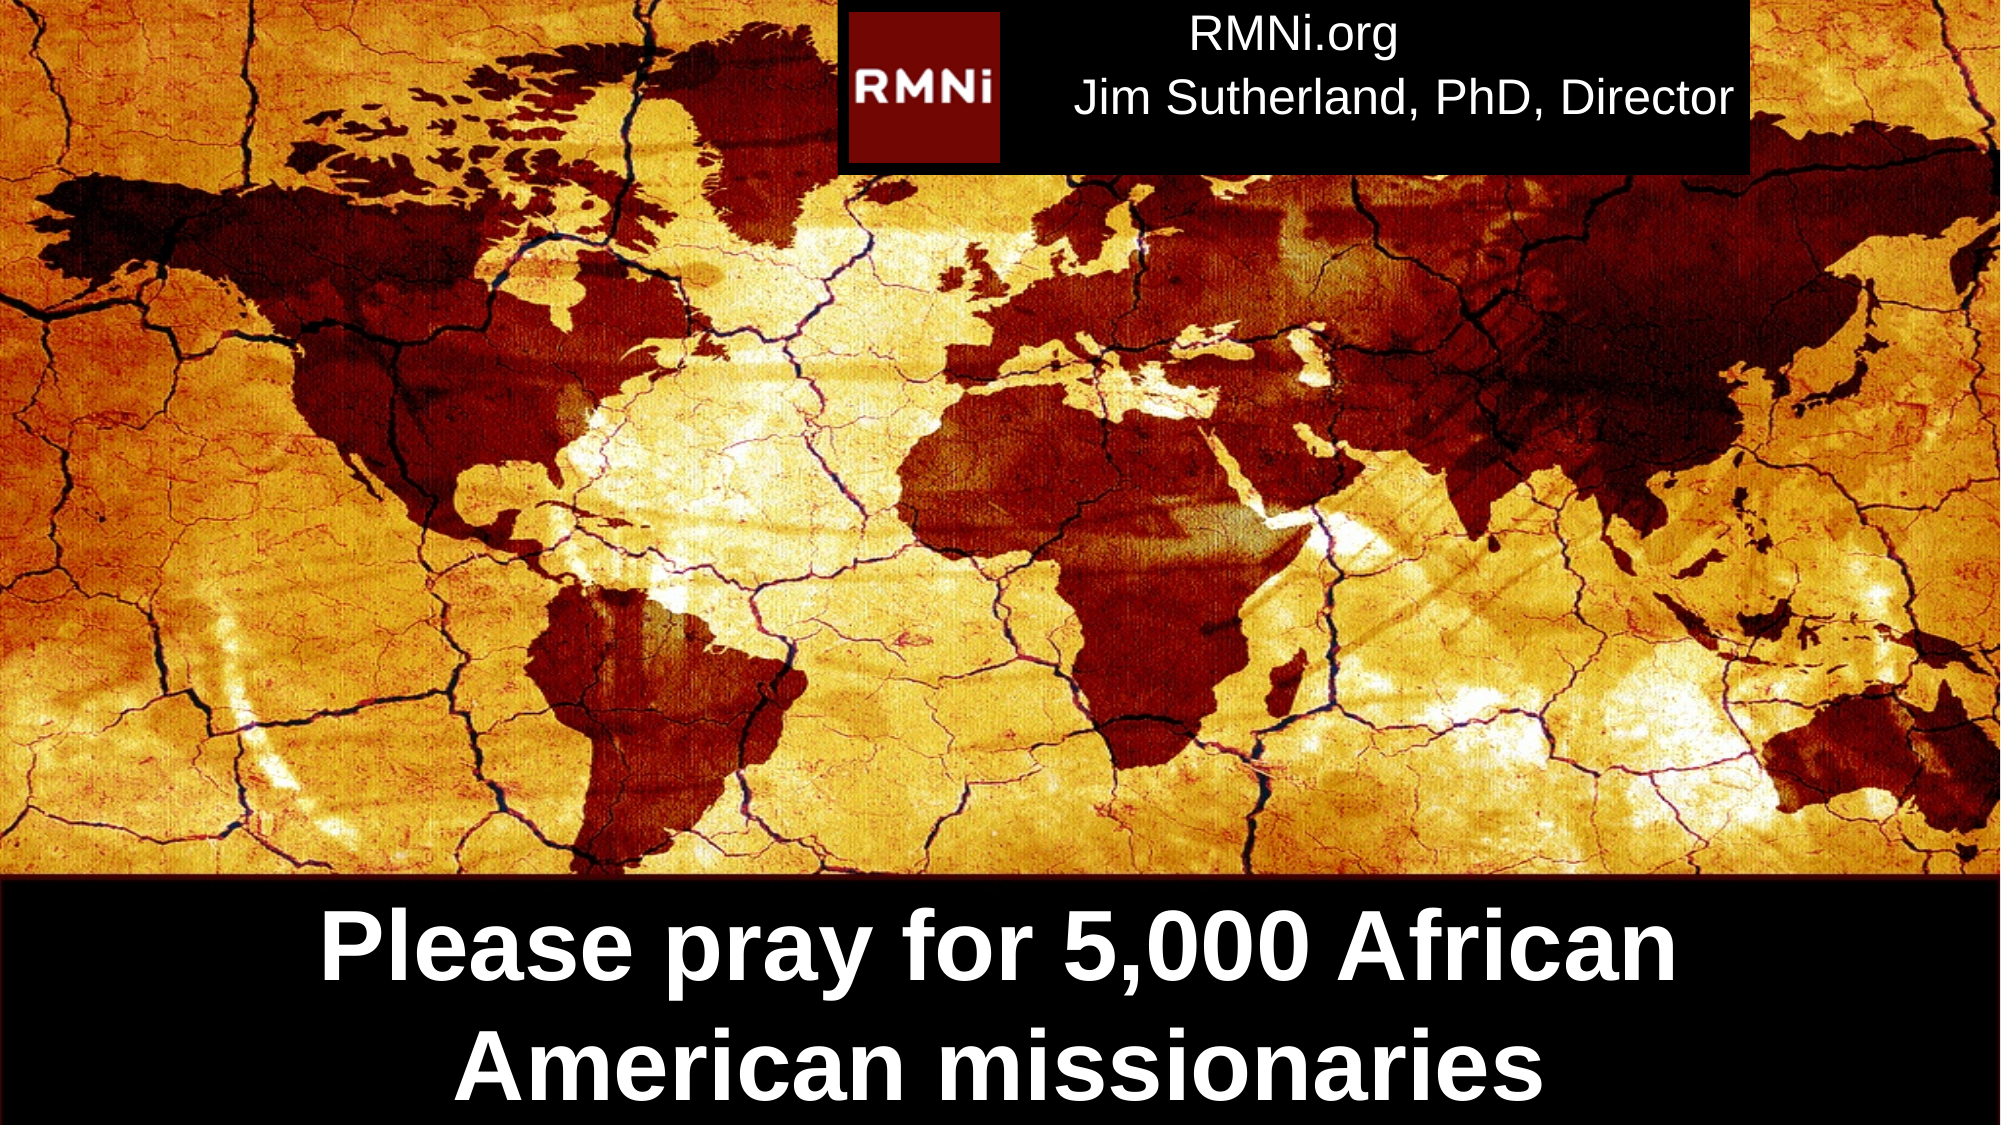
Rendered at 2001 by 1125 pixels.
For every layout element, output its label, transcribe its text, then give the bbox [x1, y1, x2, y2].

subtitle RMNi.org Jim Sutherland, PhD, Director [837, 0, 1750, 175]
title Please pray for 5,000 African American missionaries [174, 875, 1825, 1125]
picture [849, 12, 1001, 163]
picture [0, 0, 2001, 1125]
